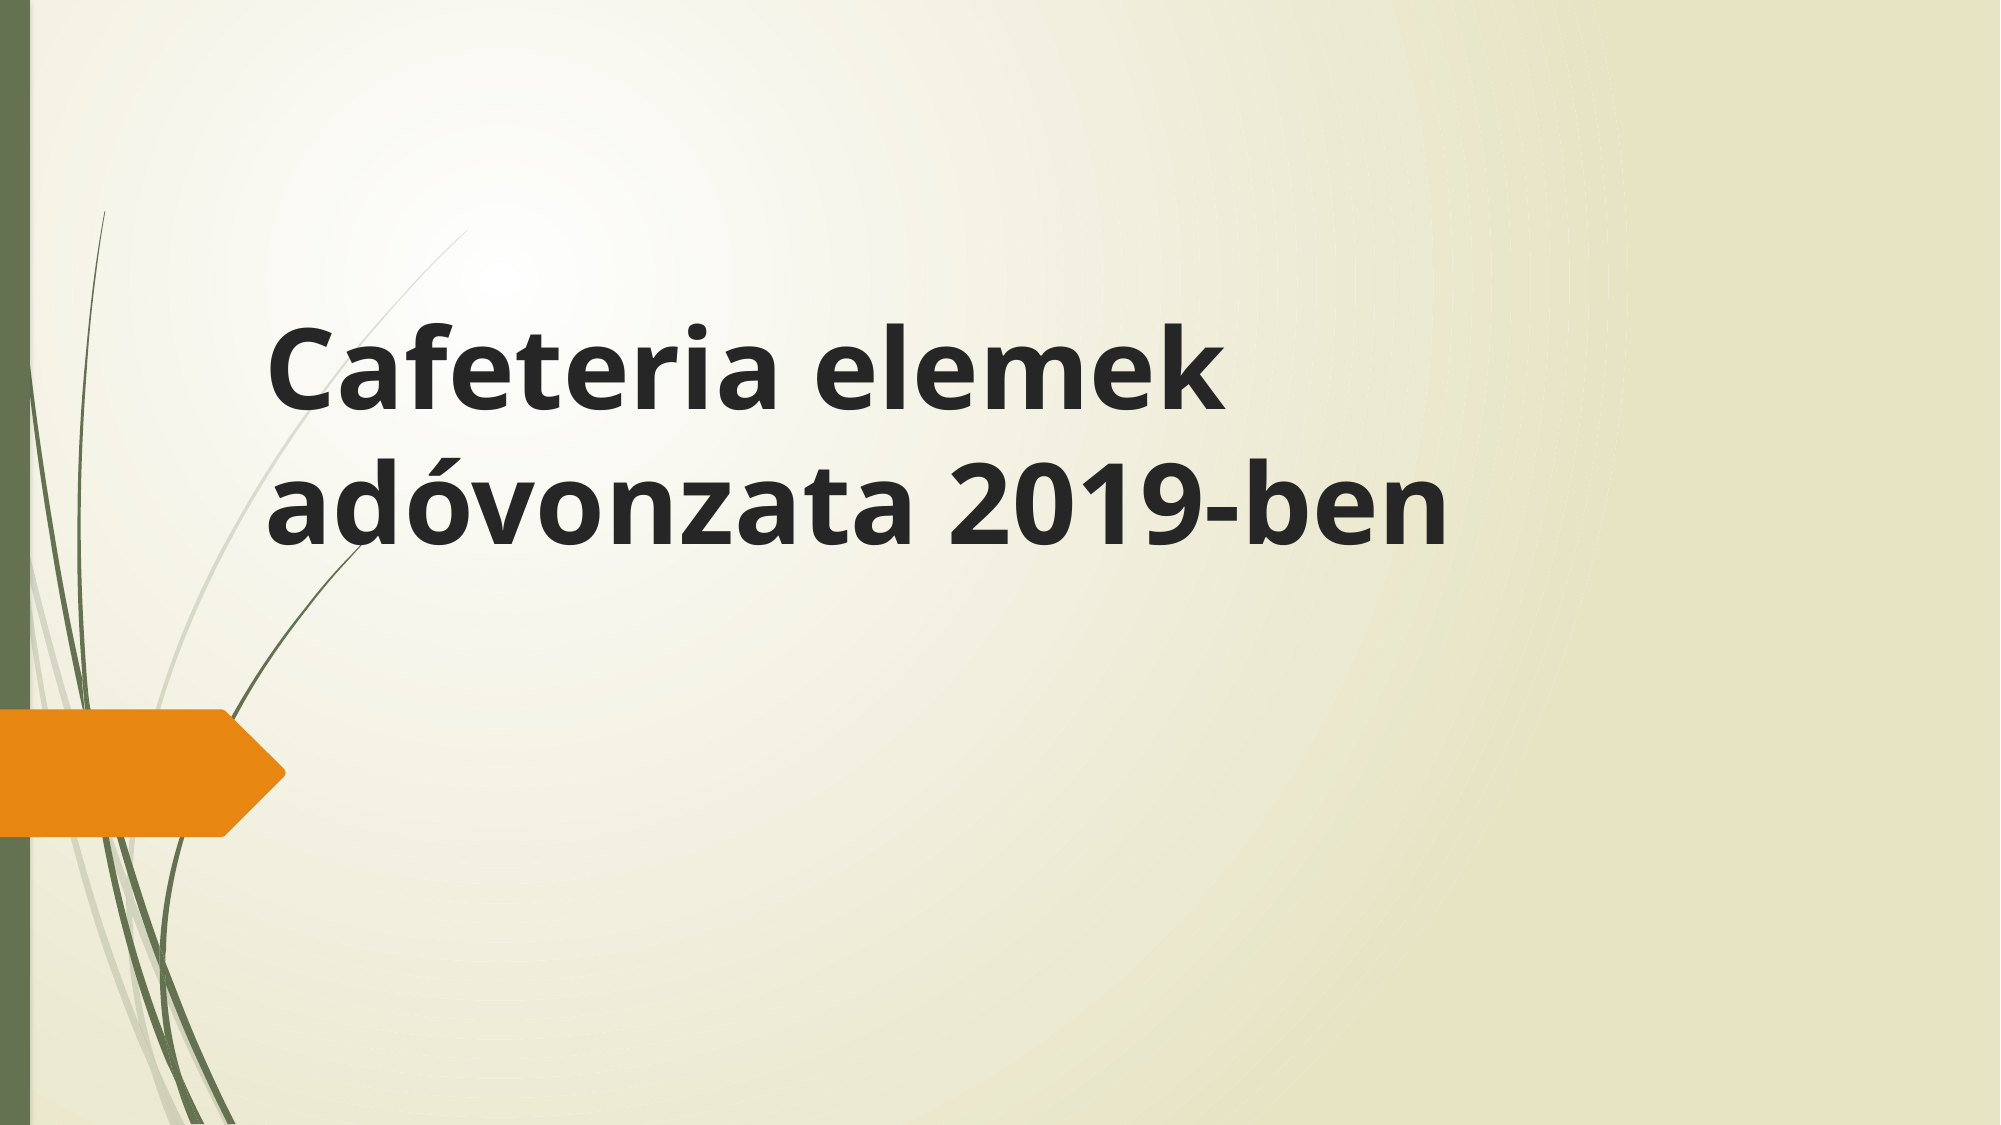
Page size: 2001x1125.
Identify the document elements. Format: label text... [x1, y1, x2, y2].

title Cafeteria elemek adóvonzata 2019-ben [249, 184, 1750, 710]
